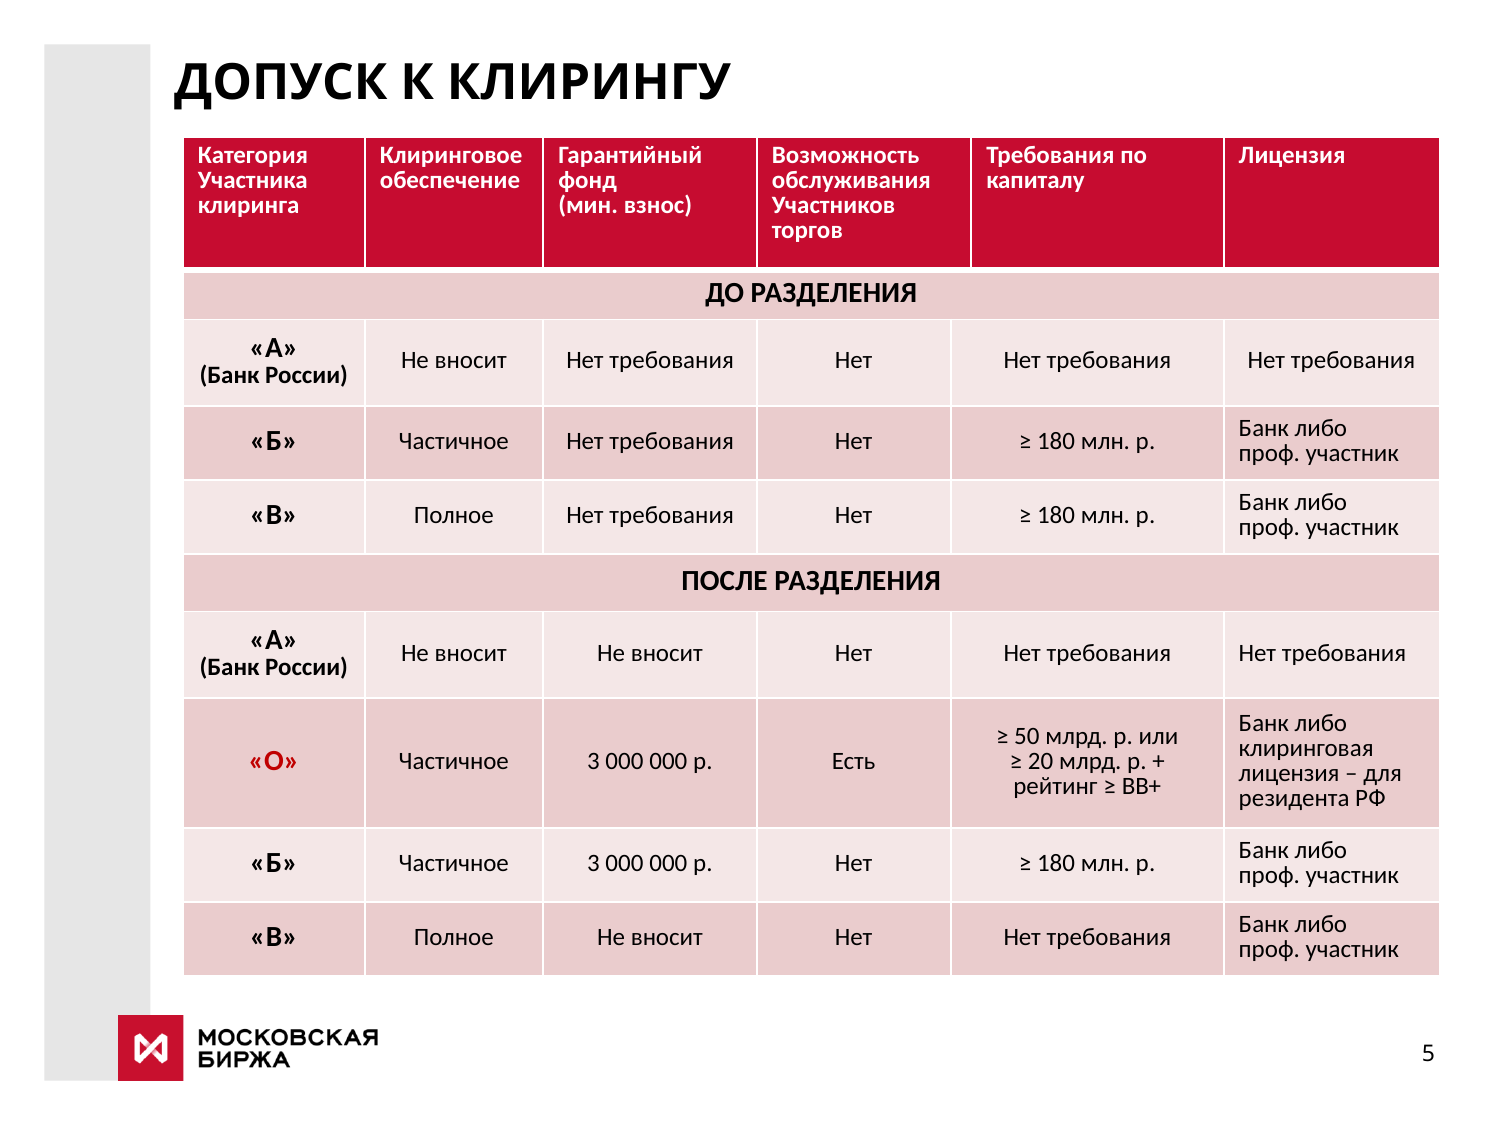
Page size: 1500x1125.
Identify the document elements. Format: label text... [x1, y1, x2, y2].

picture [118, 1015, 392, 1081]
table_cell Частичное [366, 407, 542, 479]
table_cell Нет требования [952, 612, 1223, 697]
table_header Гарантийный фонд (мин. взнос) [544, 138, 756, 267]
table_cell Нет [758, 612, 950, 697]
table_header Лицензия [1225, 138, 1439, 267]
table_cell Частичное [366, 829, 542, 901]
table_cell Нет [758, 829, 950, 901]
table_cell 3 000 000 р. [544, 829, 756, 901]
table_cell ≥ 180 млн. р. [952, 829, 1223, 901]
table_cell Банк либо проф. участник [1225, 829, 1439, 901]
table_cell ДО РАЗДЕЛЕНИЯ [184, 273, 1439, 319]
table_cell Нет [758, 481, 950, 553]
table_cell Нет требования [952, 320, 1223, 405]
table_cell «О» [184, 699, 364, 827]
table_cell Не вносит [544, 903, 756, 975]
table_cell 3 000 000 р. [544, 699, 756, 827]
table_cell Нет требования [544, 320, 756, 405]
table_cell Нет требования [1225, 320, 1439, 405]
table_cell «Б» [184, 407, 364, 479]
table_cell ≥ 50 млрд. р. или ≥ 20 млрд. р. + рейтинг ≥ BB+ [952, 699, 1223, 827]
table_cell Нет требования [544, 407, 756, 479]
table_cell Нет [758, 320, 950, 405]
table_cell Частичное [366, 699, 542, 827]
table_header Требования по капиталу [972, 138, 1223, 267]
table_cell Полное [366, 903, 542, 975]
table_cell Банк либо проф. участник [1225, 903, 1439, 975]
table_cell ПОСЛЕ РАЗДЕЛЕНИЯ [184, 555, 1439, 611]
table_cell Полное [366, 481, 542, 553]
table_cell «А» (Банк России) [184, 612, 364, 697]
table_cell Нет [758, 407, 950, 479]
table_cell Нет требования [1225, 612, 1439, 697]
table_header Категория Участника клиринга [184, 138, 364, 267]
table_header Возможность обслуживания Участников торгов [758, 138, 970, 267]
text_box ДОПУСК К КЛИРИНГУ [159, 42, 1376, 192]
table_cell «В» [184, 481, 364, 553]
table_cell ≥ 180 млн. р. [952, 481, 1223, 553]
table_cell Нет требования [544, 481, 756, 553]
table_cell «В» [184, 903, 364, 975]
table_cell Банк либо проф. участник [1225, 407, 1439, 479]
table_cell «А» (Банк России) [184, 320, 364, 405]
table_cell Есть [758, 699, 950, 827]
table_cell Нет [758, 903, 950, 975]
table_cell «Б» [184, 829, 364, 901]
table_cell Банк либо клиринговая лицензия – для резидента РФ [1225, 699, 1439, 827]
table_cell Не вносит [544, 612, 756, 697]
table_cell Нет требования [952, 903, 1223, 975]
table_cell Не вносит [366, 320, 542, 405]
table_header Клиринговое обеспечение [366, 138, 542, 267]
table_cell Банк либо проф. участник [1225, 481, 1439, 553]
table_cell ≥ 180 млн. р. [952, 407, 1223, 479]
table_cell Не вносит [366, 612, 542, 697]
